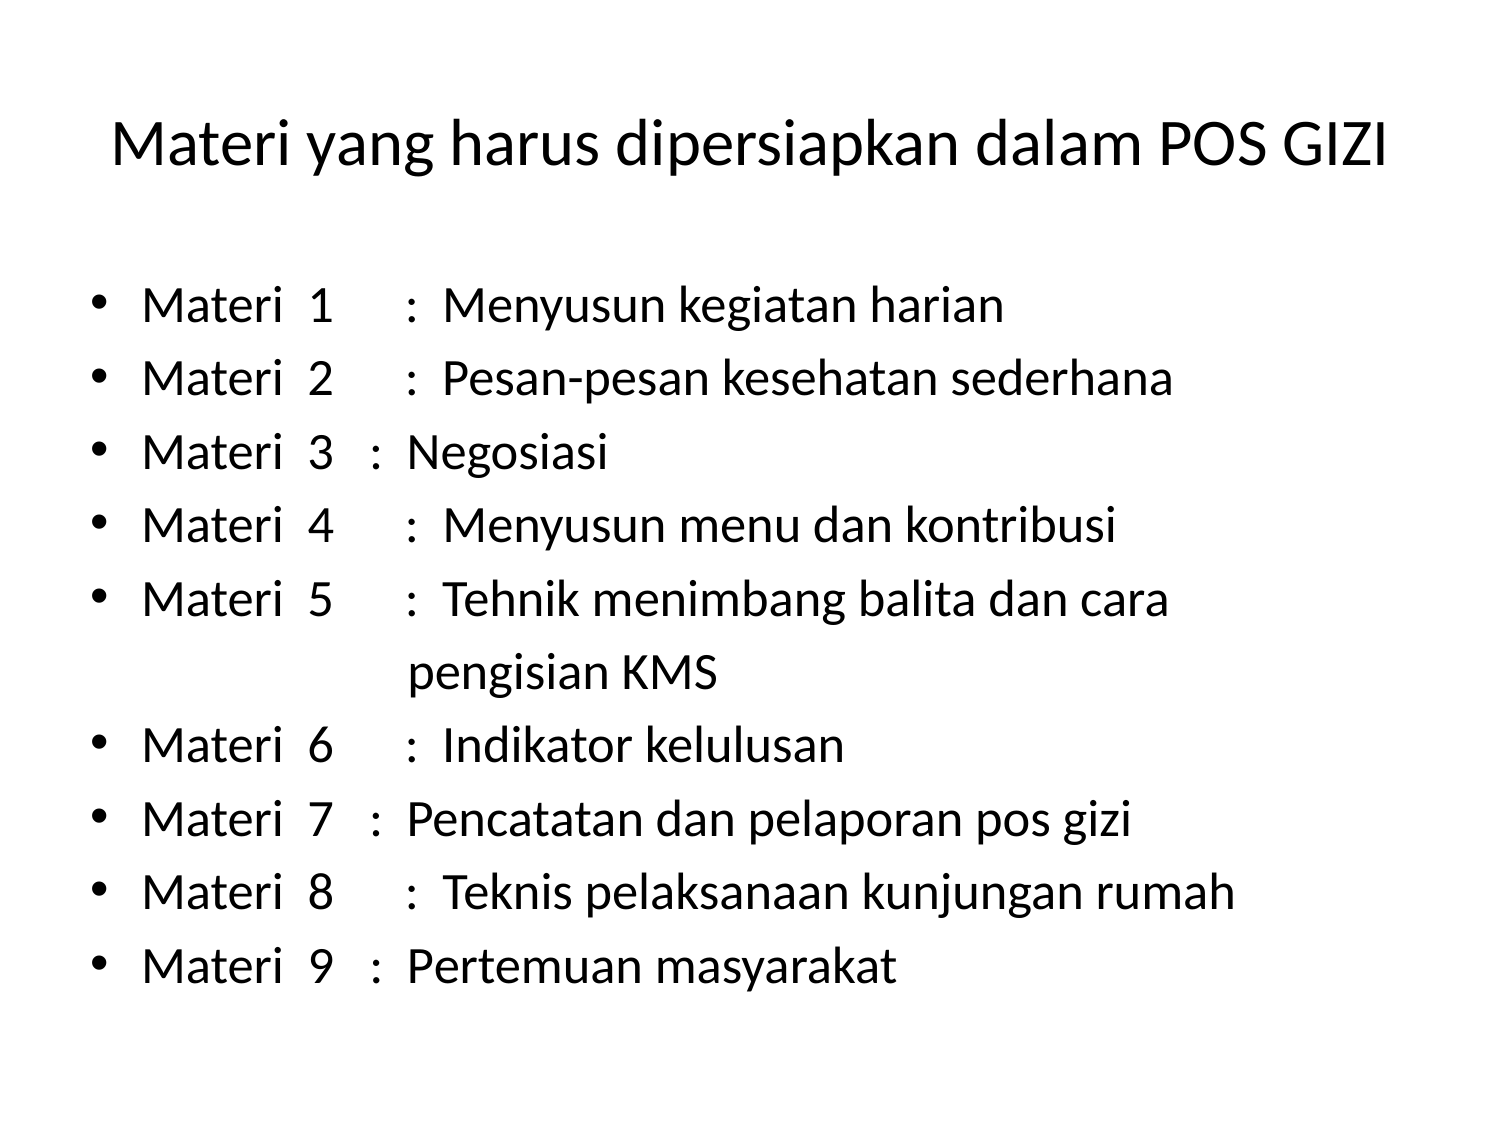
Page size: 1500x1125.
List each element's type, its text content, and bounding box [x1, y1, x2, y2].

list Materi 1 : Menyusun kegiatan harian Materi 2 : Pesan-pesan kesehatan sederhana Materi 3 : Negosiasi Materi 4 : Menyusun menu dan kontribusi Materi 5 : Tehnik menimbang balita dan cara pengisian KMS Materi 6 : Indikator kelulusan Materi 7 : Pencatatan dan pelaporan pos gizi Materi 8 : Teknis pelaksanaan kunjungan rumah Materi 9 : Pertemuan masyarakat [75, 262, 1425, 1005]
title Materi yang harus dipersiapkan dalam POS GIZI [75, 45, 1425, 233]
